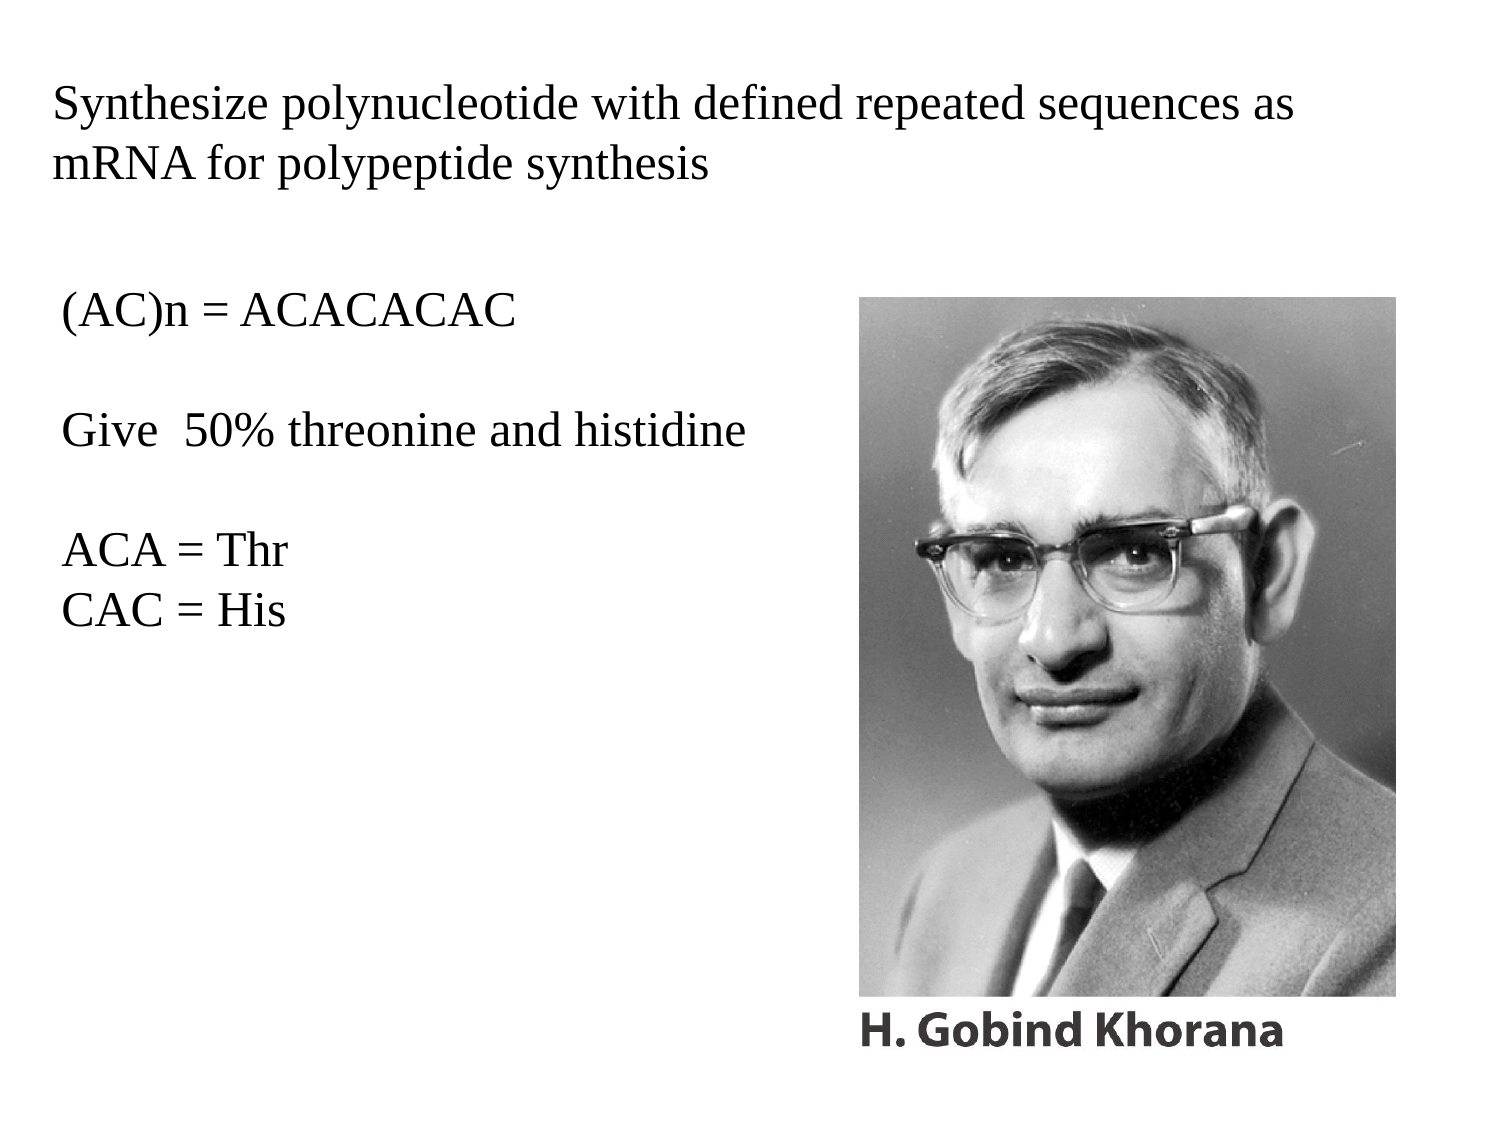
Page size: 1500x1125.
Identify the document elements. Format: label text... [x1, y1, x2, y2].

text_box Synthesize polynucleotide with defined repeated sequences as mRNA for polypeptide synthesis [37, 62, 1425, 198]
text_box (AC)n = ACACACAC Give 50% threonine and histidine ACA = Thr CAC = His [46, 269, 762, 644]
picture [849, 287, 1406, 1063]
